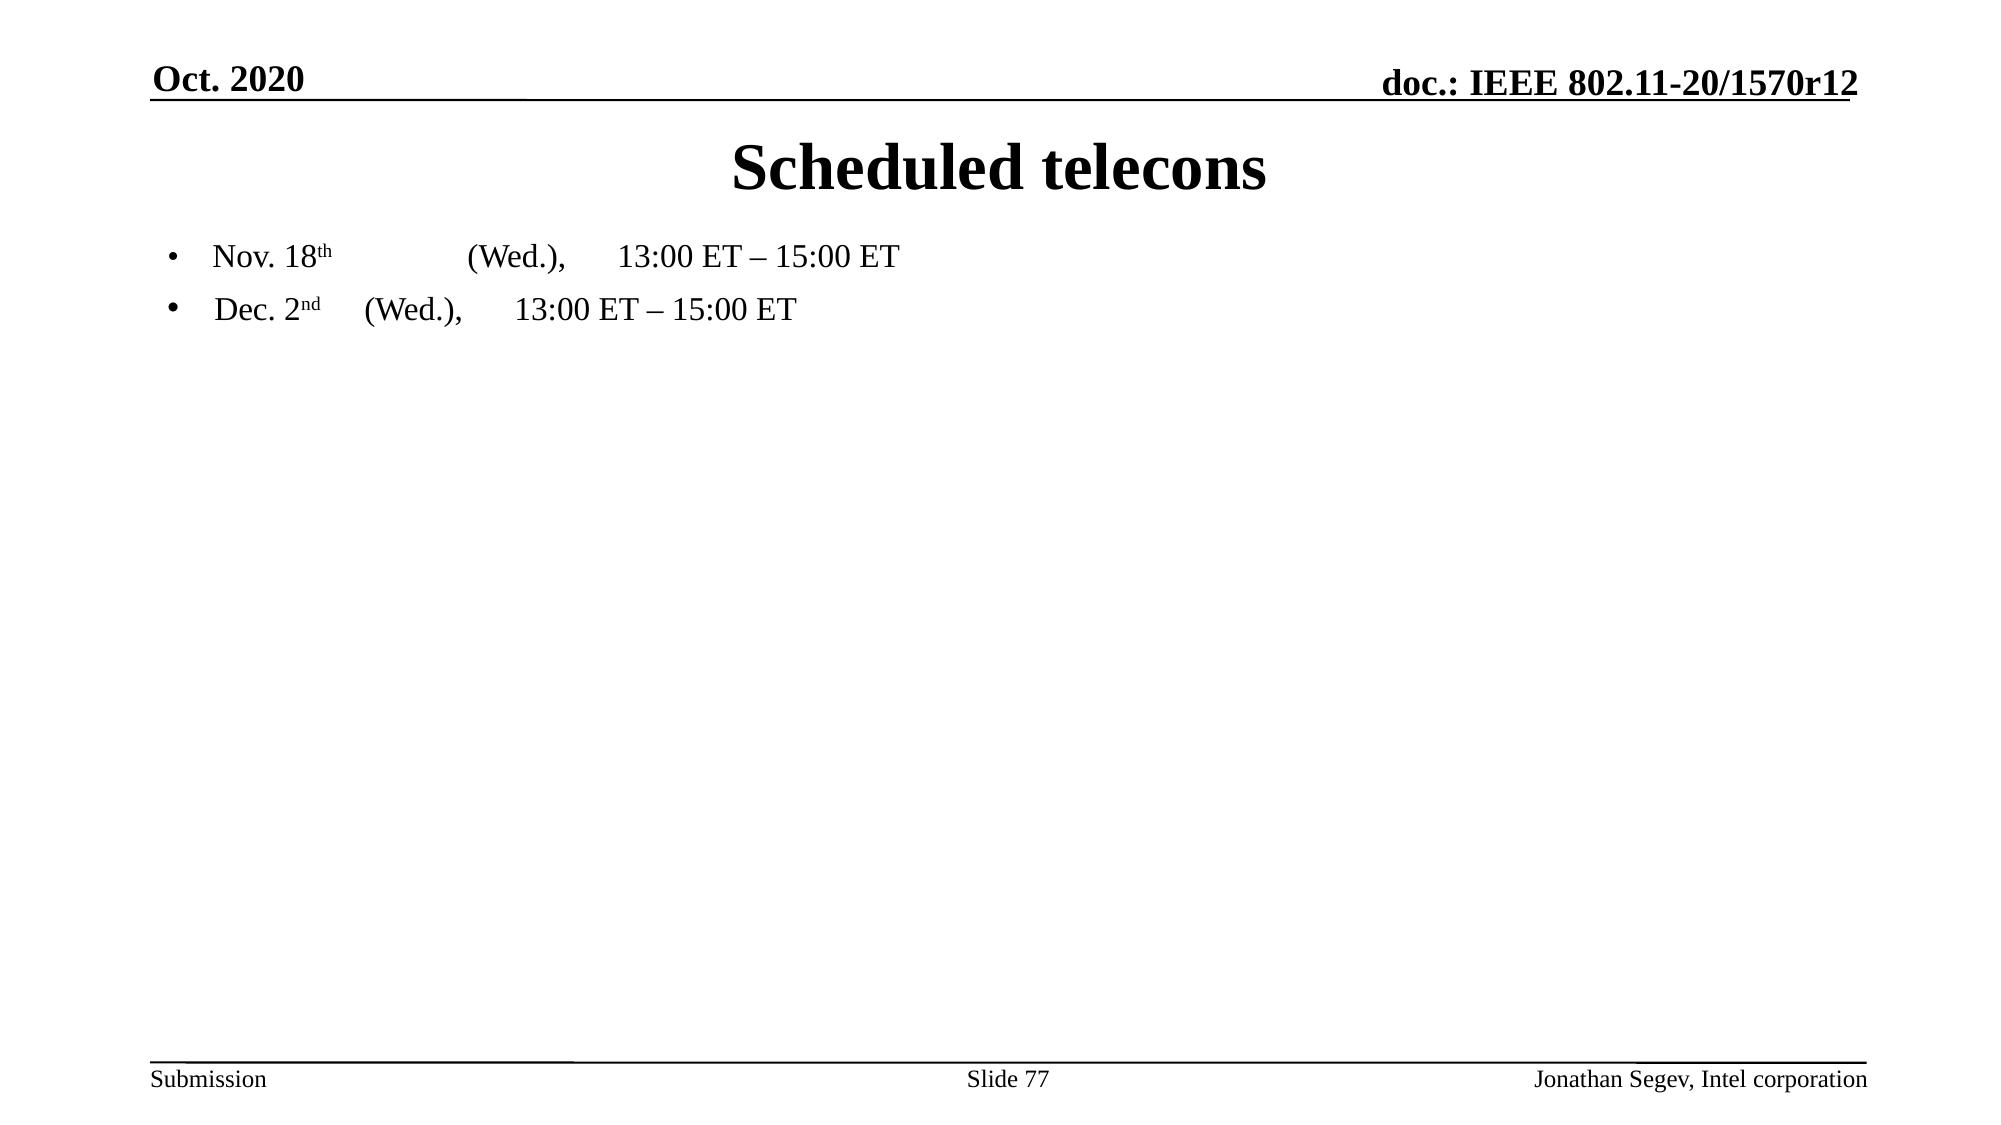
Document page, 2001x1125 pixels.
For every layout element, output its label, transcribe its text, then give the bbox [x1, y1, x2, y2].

slide_number Slide 77 [950, 1061, 1067, 1123]
footer Jonathan Segev, Intel corporation [1171, 1061, 1869, 1093]
title Scheduled telecons [149, 112, 1850, 215]
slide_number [152, 54, 563, 100]
text_box • Nov. 18th (Wed.), 13:00 ET – 15:00 ET Dec. 2nd (Wed.), 13:00 ET – 15:00 ET [152, 227, 1960, 1010]
